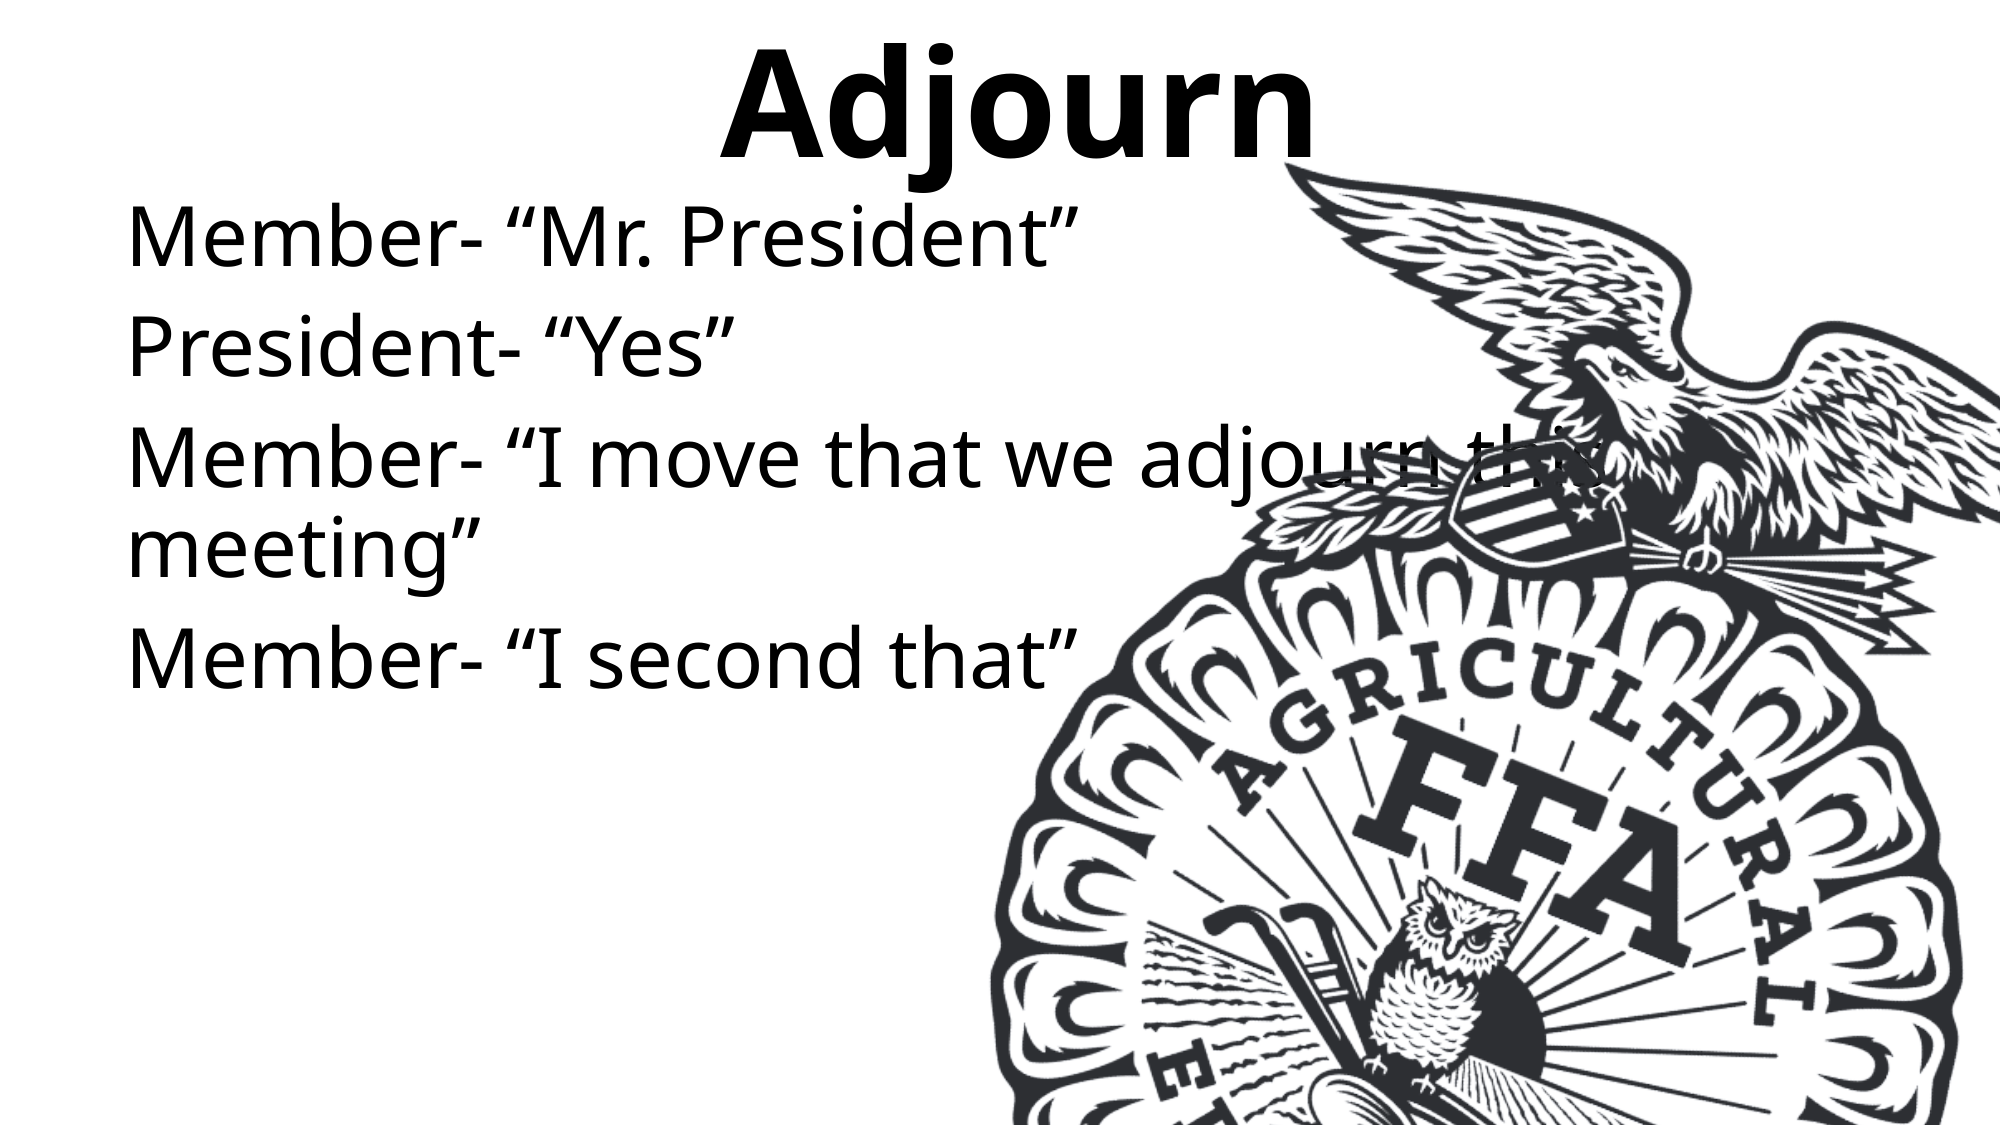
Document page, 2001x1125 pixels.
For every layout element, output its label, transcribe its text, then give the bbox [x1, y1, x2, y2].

list Member- “Mr. President” President- “Yes” Member- “I move that we adjourn this meeting” Member- “I second that” [110, 186, 861, 984]
title Adjourn [158, 0, 1884, 218]
picture [861, 56, 2000, 1125]
